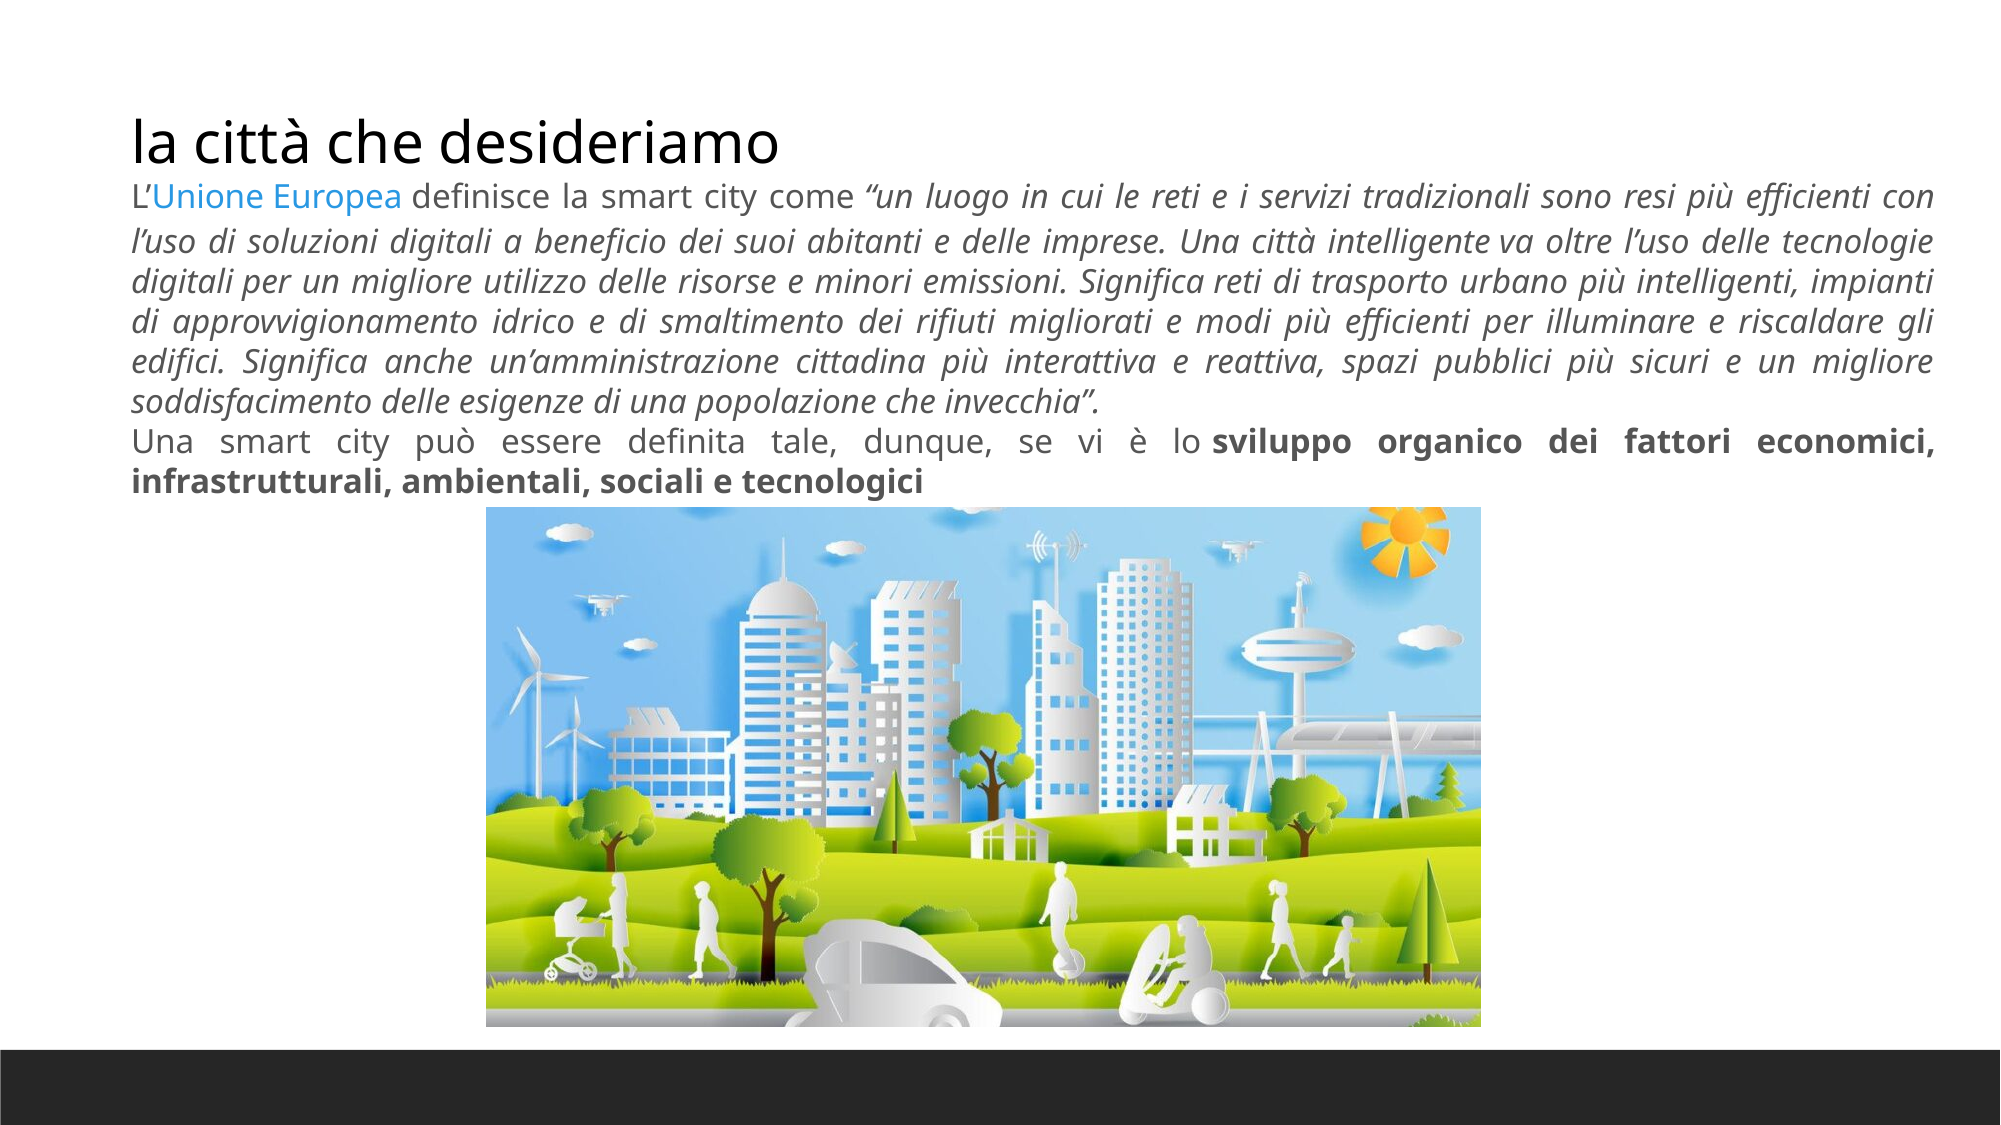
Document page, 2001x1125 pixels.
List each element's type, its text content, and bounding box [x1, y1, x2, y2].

picture [485, 506, 1481, 1028]
text_box la città che desideriamo L’Unione Europea definisce la smart city come “un luogo in cui le reti e i servizi tradizionali sono resi più efficienti con l’uso di soluzioni digitali a beneficio dei suoi abitanti e delle imprese. Una città intelligente va oltre l’uso delle tecnologie digitali per un migliore utilizzo delle risorse e minori emissioni. Significa reti di trasporto urbano più intelligenti, impianti di approvvigionamento idrico e di smaltimento dei rifiuti migliorati e modi più efficienti per illuminare e riscaldare gli edifici. Significa anche un’amministrazione cittadina più interattiva e reattiva, spazi pubblici più sicuri e un migliore soddisfacimento delle esigenze di una popolazione che invecchia”. Una smart city può essere definita tale, dunque, se vi è lo sviluppo organico dei fattori economici, infrastrutturali, ambientali, sociali e tecnologici [116, 98, 1952, 508]
